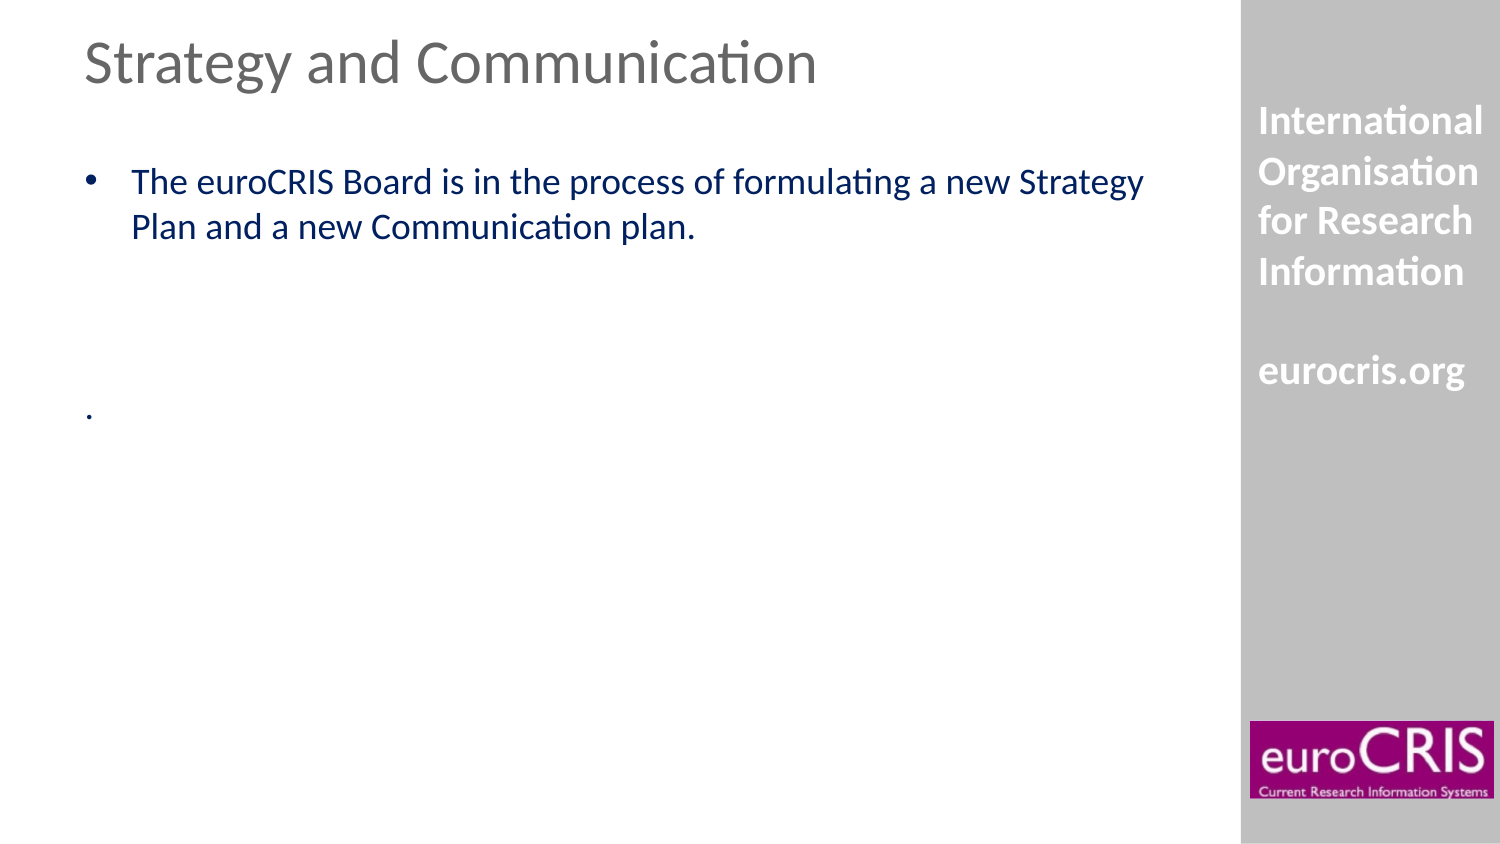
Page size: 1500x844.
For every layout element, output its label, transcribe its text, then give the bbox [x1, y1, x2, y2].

text_box The euroCRIS Board is in the process of formulating a new Strategy Plan and a new Communication plan. . [73, 151, 1214, 451]
title Strategy and Communication [73, 0, 1137, 103]
picture [1249, 720, 1495, 799]
text_box [1240, 0, 1500, 844]
text_box International Organisation for Research Information eurocris.org [1246, 87, 1500, 484]
